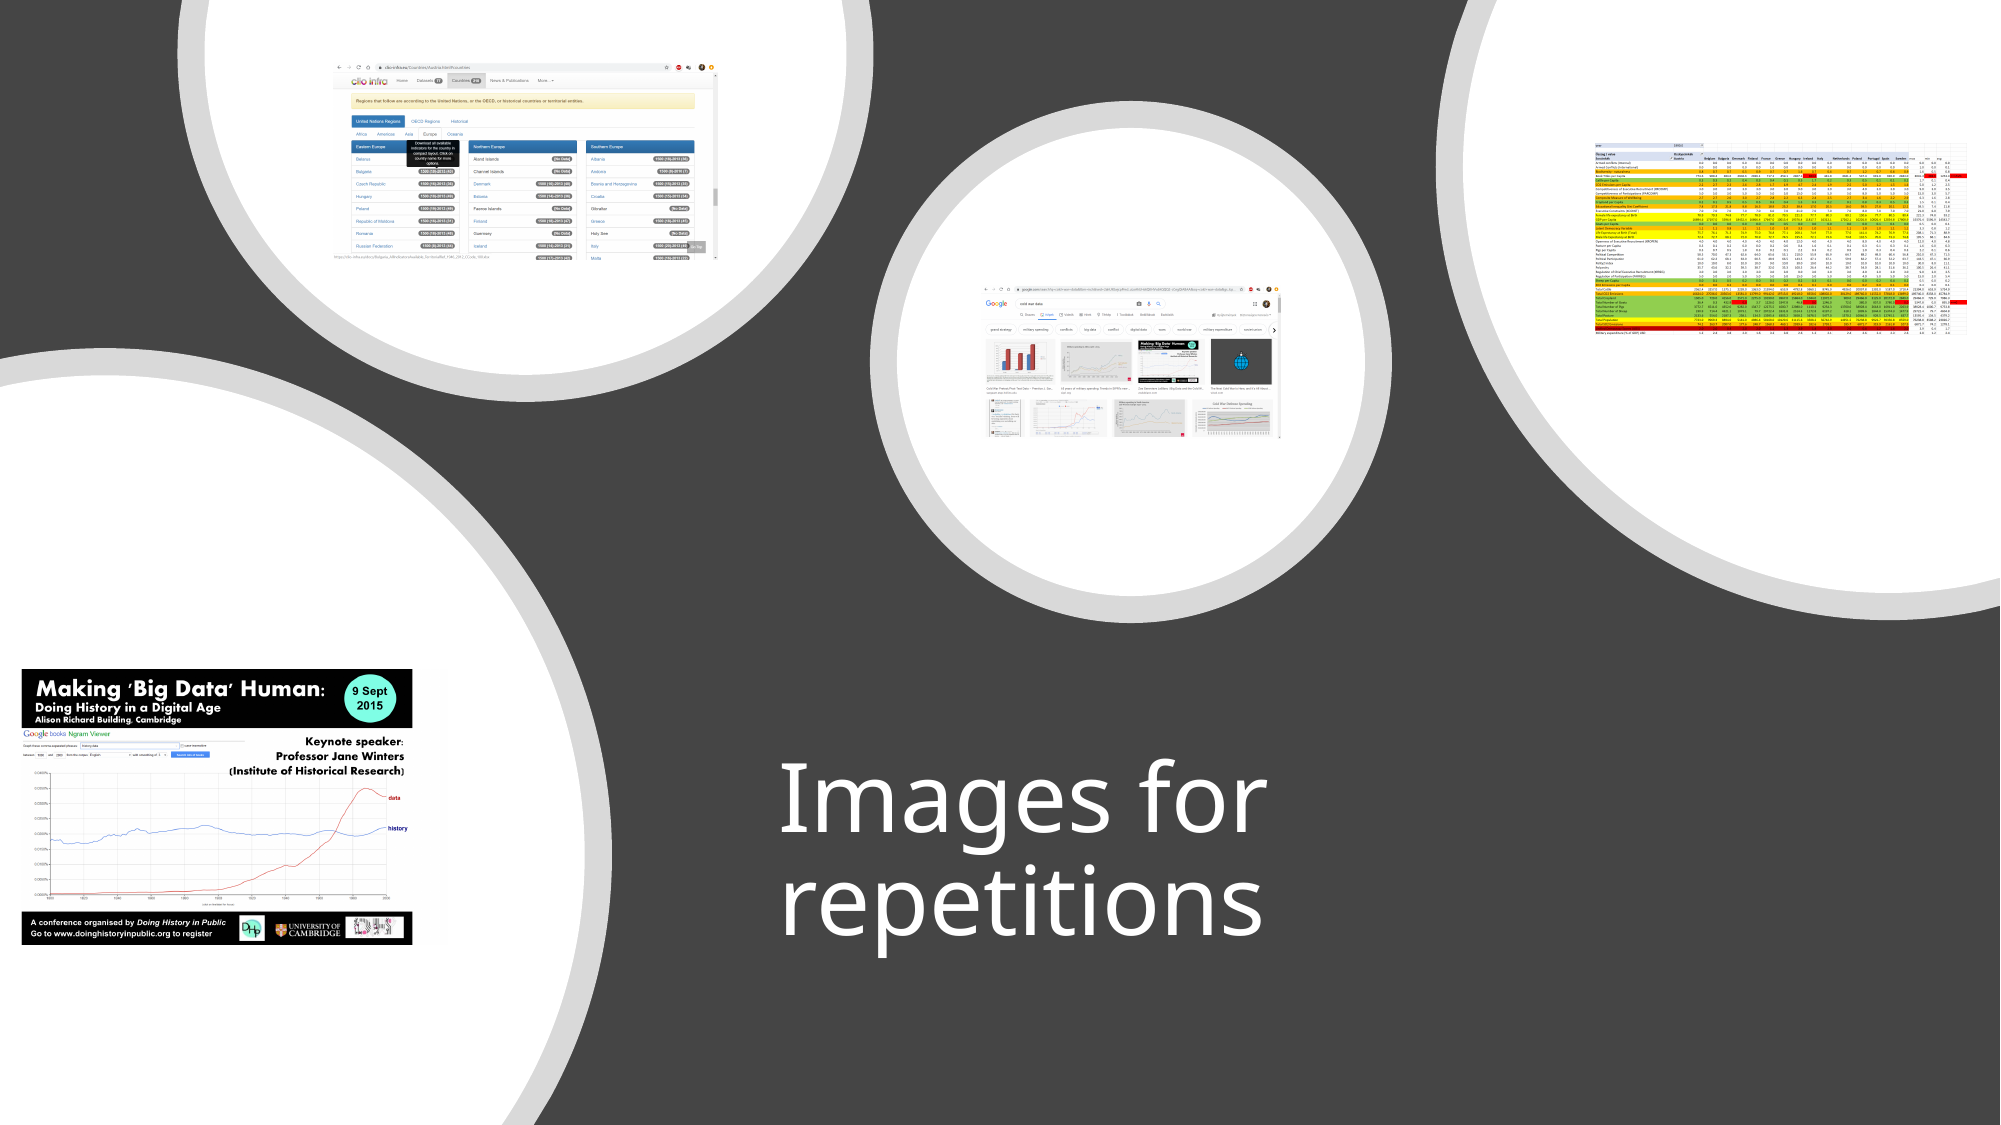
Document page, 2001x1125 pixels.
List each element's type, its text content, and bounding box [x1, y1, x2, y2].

text_box [868, 99, 1393, 625]
picture [980, 285, 1281, 439]
text_box [176, 0, 875, 403]
text_box [0, 374, 586, 1125]
text_box [203, 0, 848, 376]
title Images for repetitions [763, 741, 1684, 966]
picture [1595, 143, 1967, 335]
picture [21, 669, 448, 945]
text_box [0, 347, 614, 1125]
text_box [1434, 0, 2000, 622]
picture [333, 62, 718, 260]
text_box [895, 126, 1366, 598]
text_box [1461, 0, 2000, 595]
